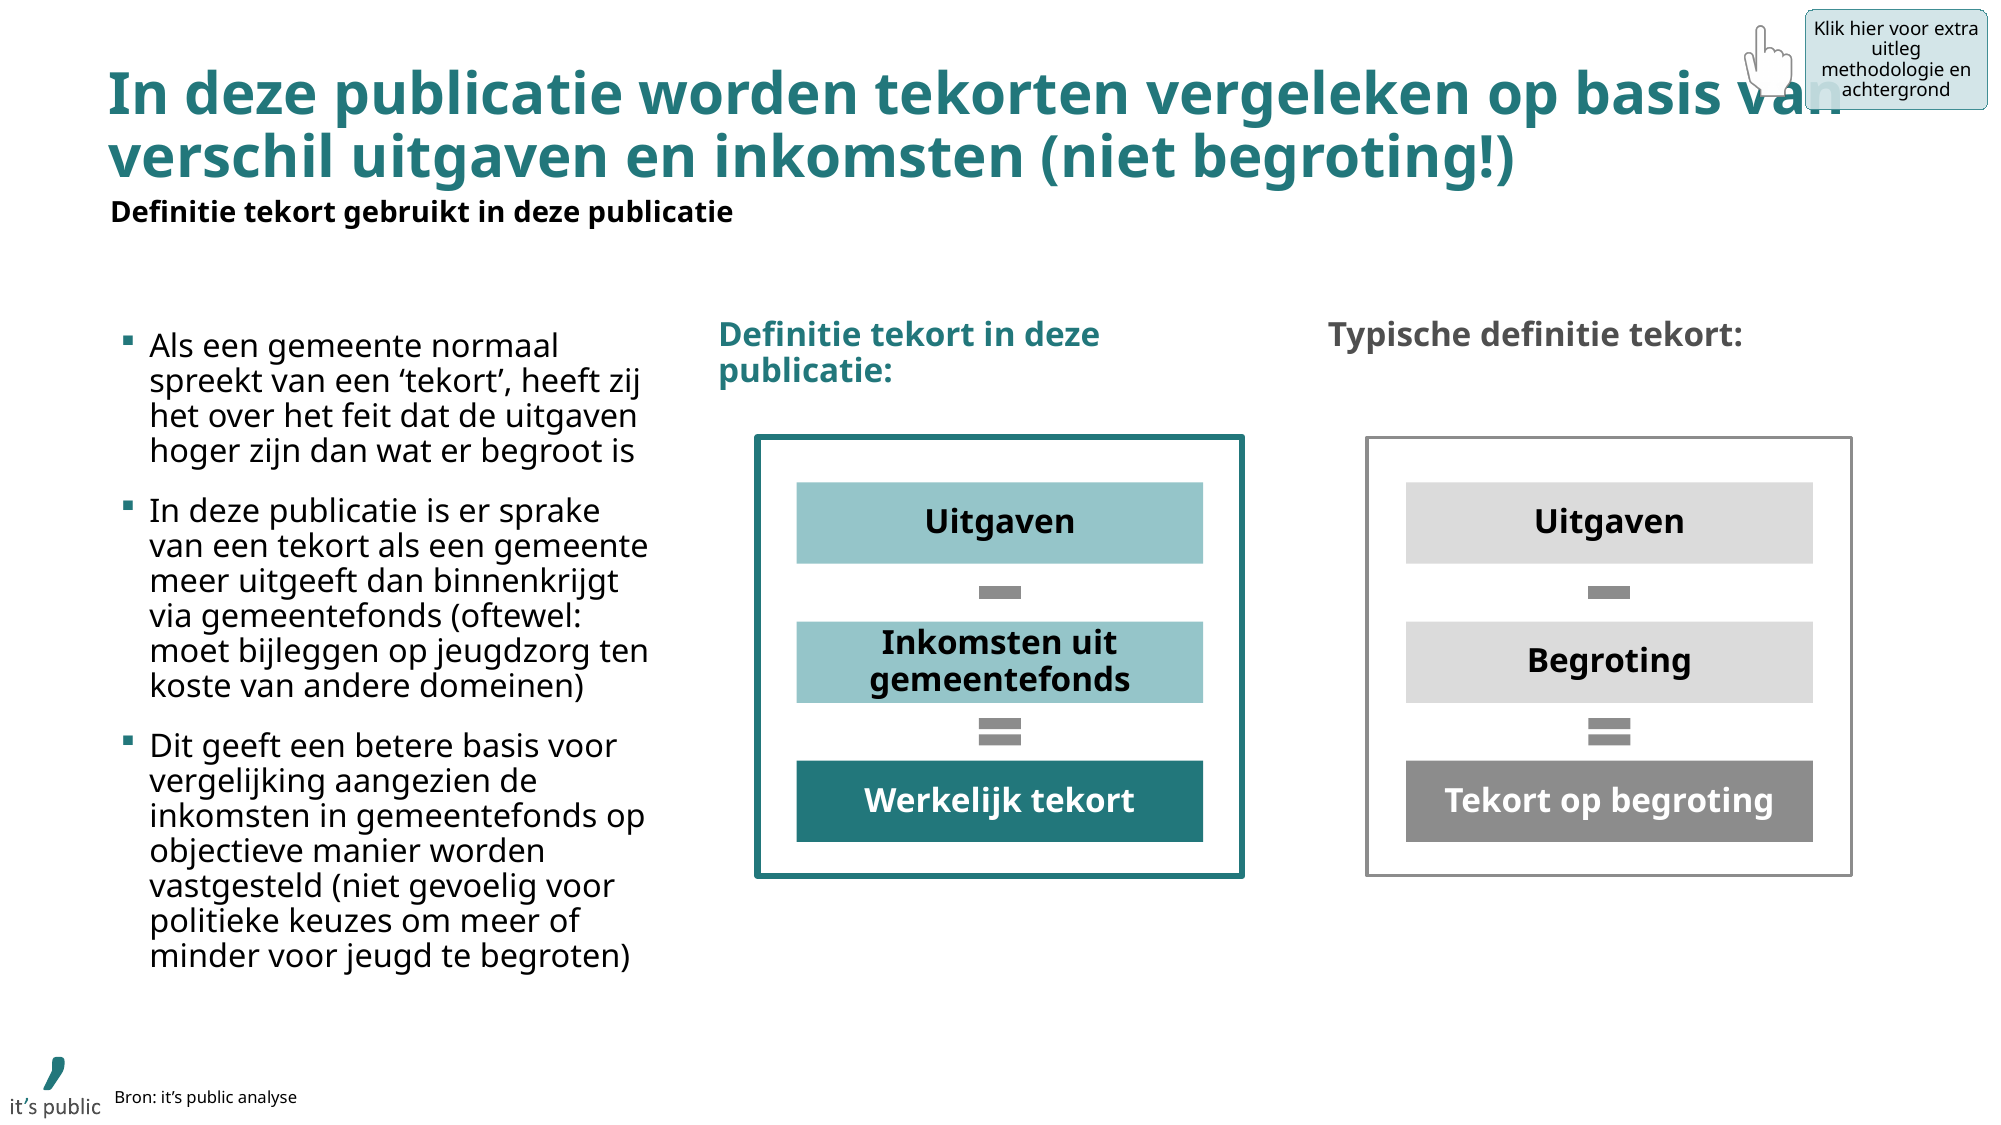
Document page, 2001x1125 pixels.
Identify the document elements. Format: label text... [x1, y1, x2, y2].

picture [1728, 21, 1808, 101]
title In deze publicatie worden tekorten vergeleken op basis van verschil uitgaven en inkomsten (niet begroting!) [108, 63, 1892, 191]
text_box [1588, 585, 1631, 600]
text_box Begroting [1406, 621, 1813, 703]
list Als een gemeente normaal spreekt van een ‘tekort’, heeft zij het over het feit dat de uitgaven hoger zijn dan wat er begroot is In deze publicatie is er sprake van een tekort als een gemeente meer uitgeeft dan binnenkrijgt via gemeentefonds (oftewel: moet bijleggen op jeugdzorg ten koste van andere domeinen) Dit geeft een betere basis voor vergelijking aangezien de inkomsten in gemeentefonds op objectieve manier worden vastgesteld (niet gevoelig voor politieke keuzes om meer of minder voor jeugd te begroten) [107, 316, 674, 1022]
text_box Definitie tekort in deze publicatie: [718, 317, 1210, 416]
footer Bron: it’s public analyse [108, 1086, 1892, 1107]
text_box Tekort op begroting [1406, 760, 1813, 842]
text_box Uitgaven [1406, 482, 1813, 564]
text_box Werkelijk tekort [796, 760, 1204, 842]
list Definitie tekort gebruikt in deze publicatie [108, 197, 1892, 262]
text_box Typische definitie tekort: [1327, 317, 1820, 416]
text_box [978, 718, 1021, 730]
text_box [1588, 734, 1631, 746]
text_box Klik hier voor extra uitleg methodologie en achtergrond [1805, 9, 1988, 110]
text_box Uitgaven [796, 482, 1204, 564]
text_box [757, 437, 1243, 876]
text_box [978, 585, 1021, 600]
text_box [1588, 718, 1631, 730]
text_box [1367, 437, 1852, 876]
text_box Inkomsten uit gemeentefonds [796, 621, 1204, 703]
text_box [978, 734, 1021, 746]
